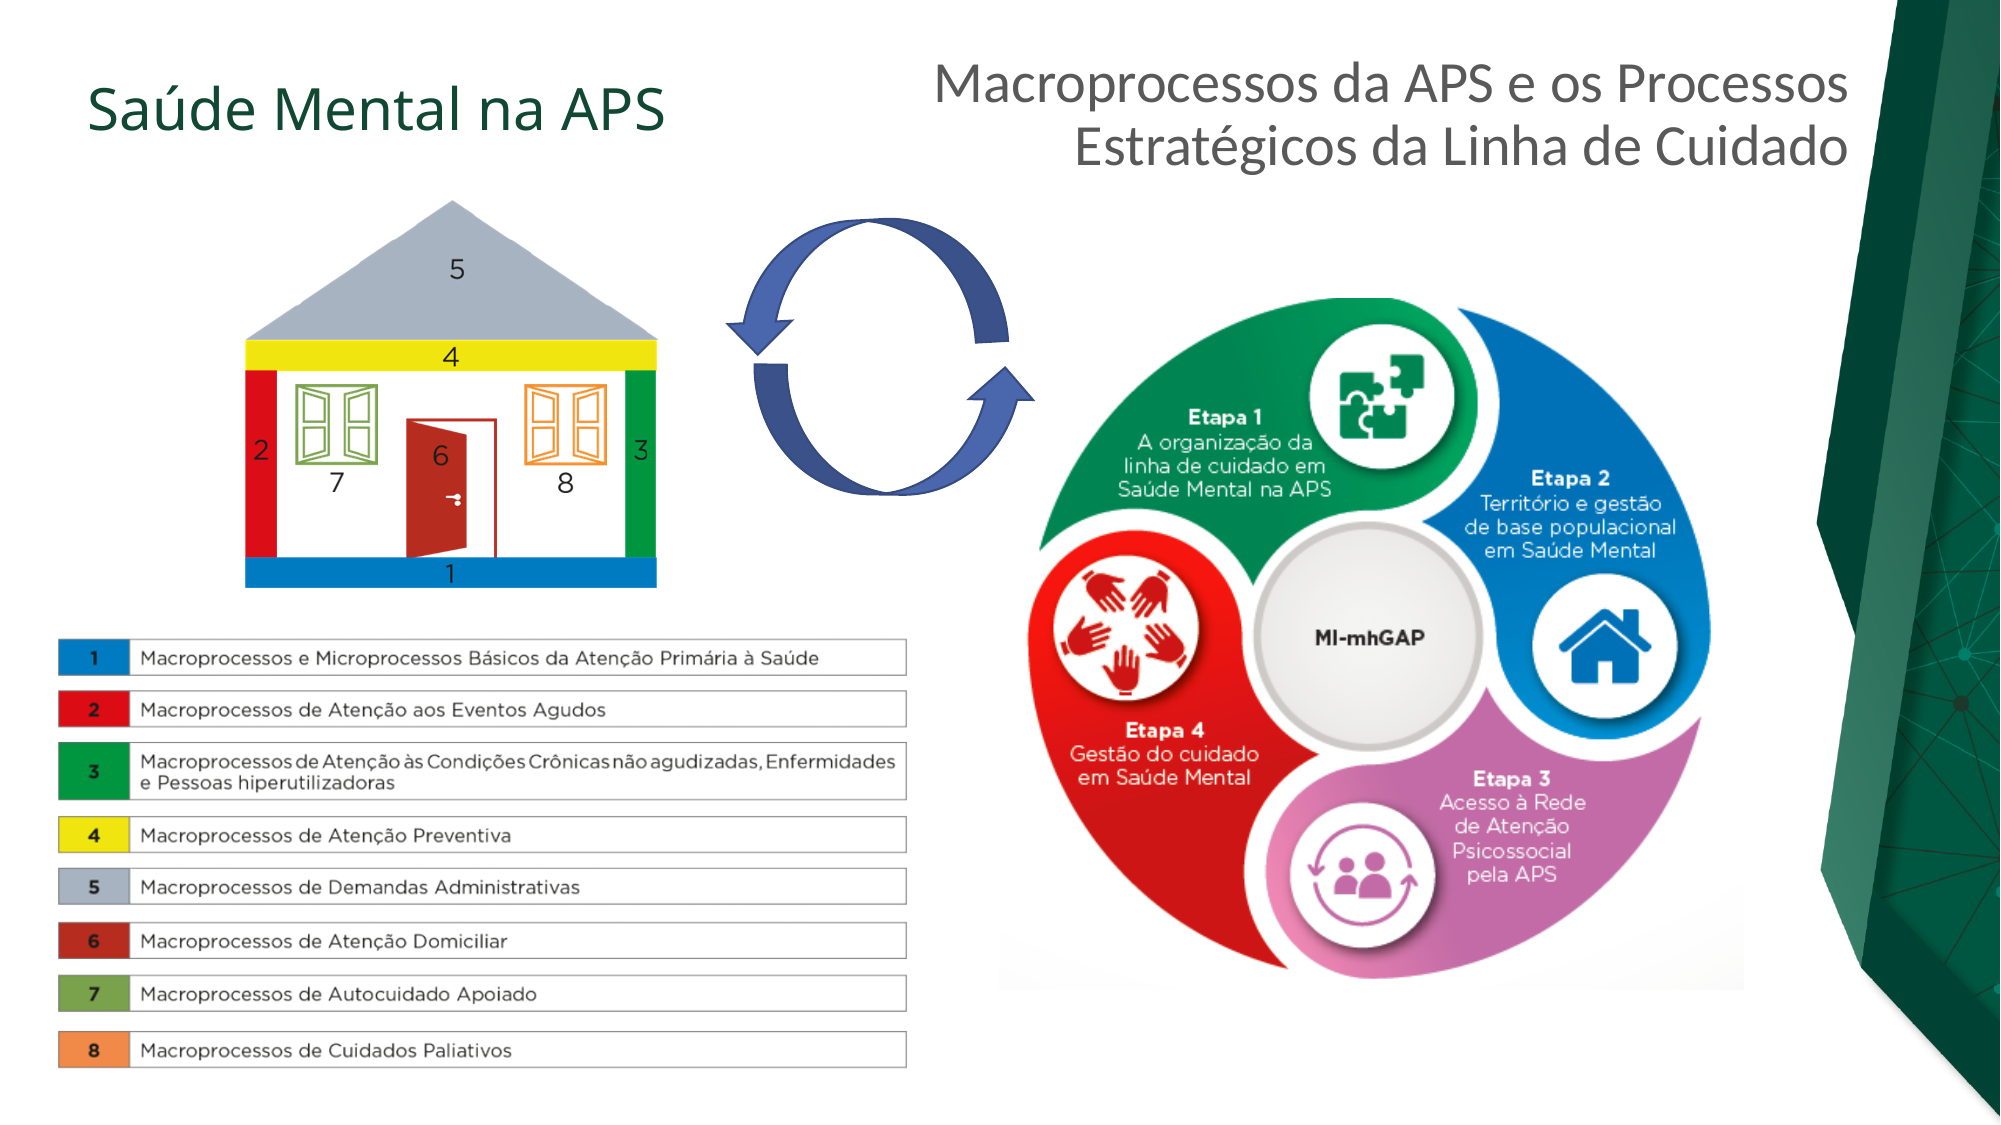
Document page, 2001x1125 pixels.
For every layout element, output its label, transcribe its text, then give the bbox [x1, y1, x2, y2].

picture [999, 298, 1744, 990]
picture [1816, 0, 2000, 1125]
title Macroprocessos da APS e os Processos Estratégicos da Linha de Cuidado [705, 20, 1866, 211]
text_box [753, 363, 999, 496]
picture [37, 174, 926, 1092]
text_box [725, 217, 1000, 357]
